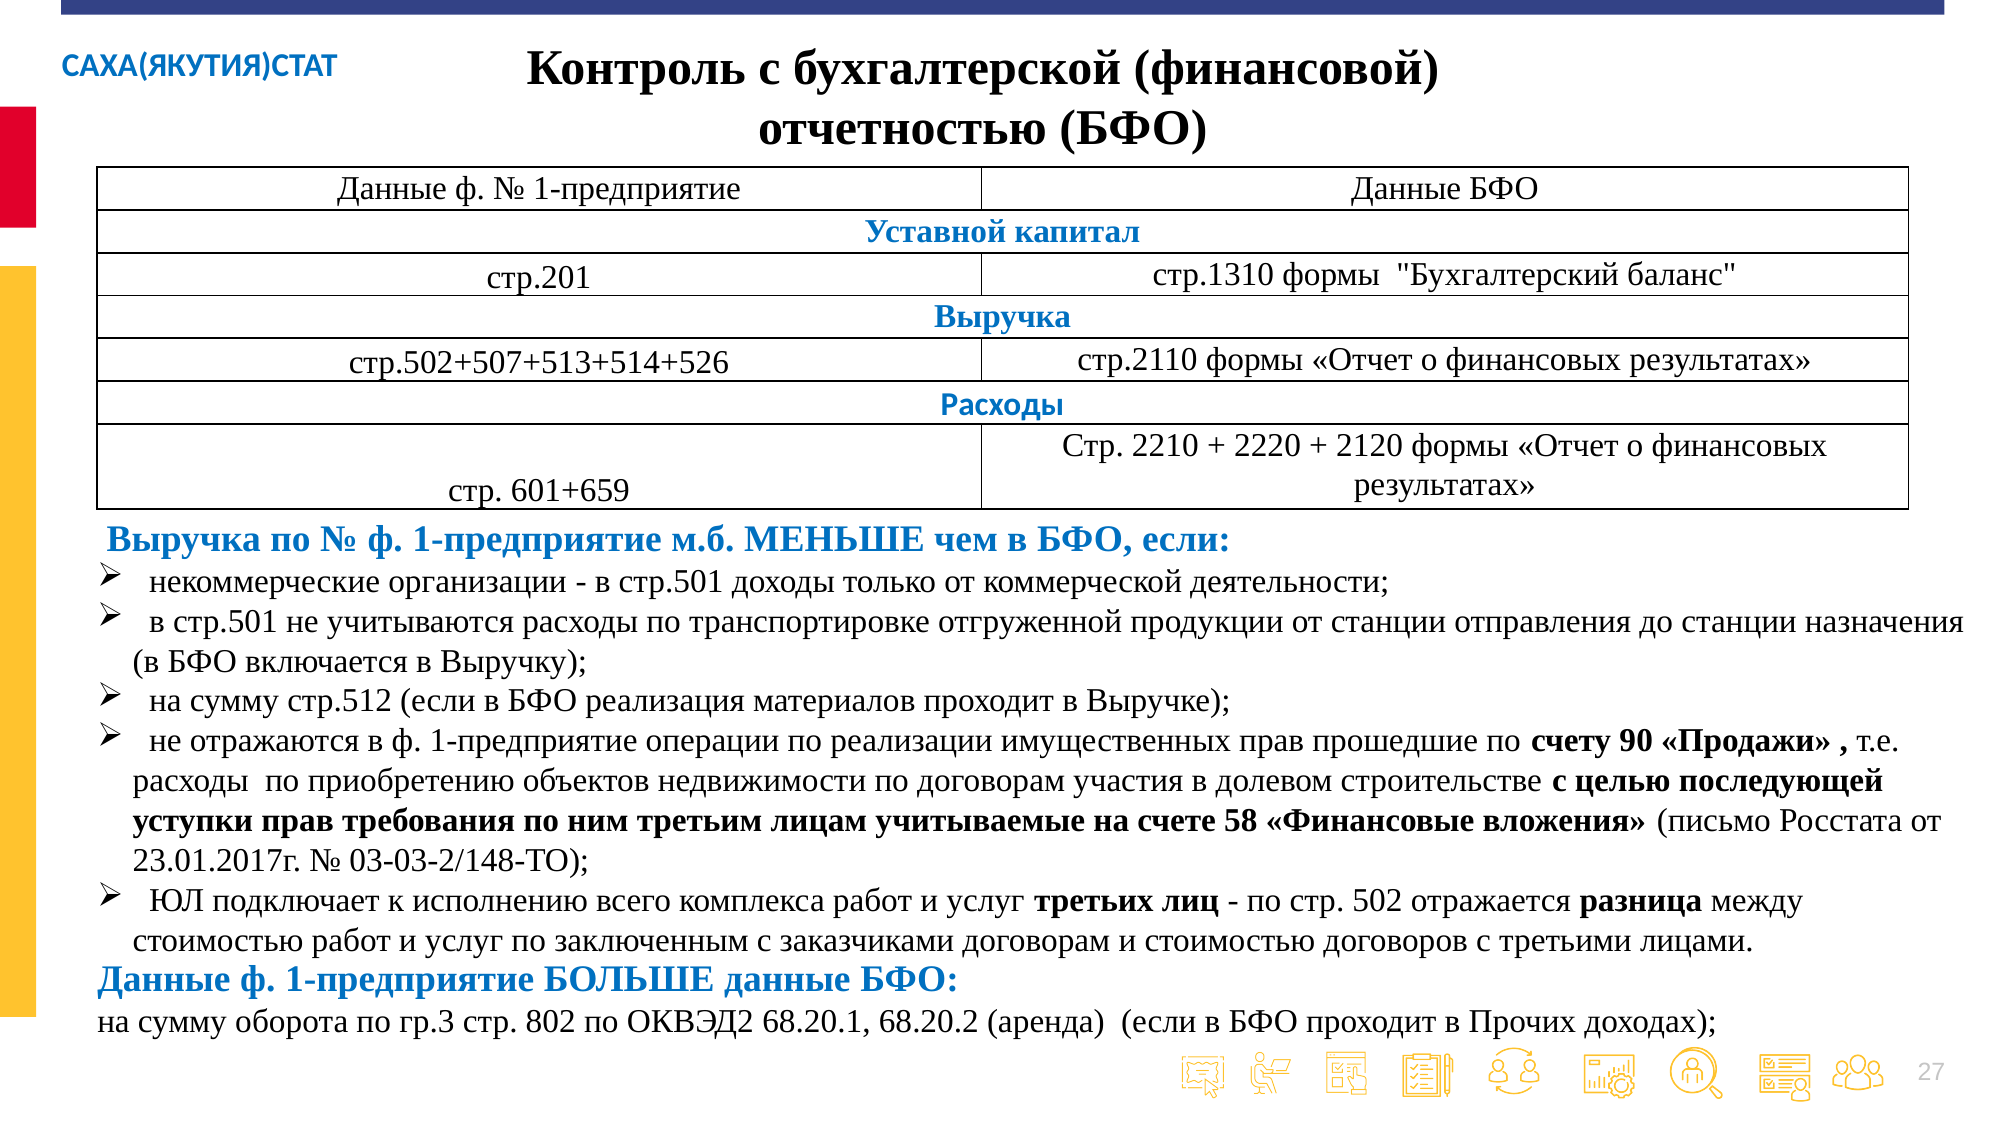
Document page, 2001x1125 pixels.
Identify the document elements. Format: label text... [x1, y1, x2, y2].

list Контроль с бухгалтерской (финансовой) отчетностью (БФО) [455, 27, 1511, 166]
slide_number 27 [1889, 1040, 1961, 1101]
table_header Данные ф. № 1-предприятие [98, 168, 981, 209]
table_header Данные БФО [982, 168, 1908, 209]
table_cell Выручка [98, 296, 1908, 337]
text_box Данные ф. 1-предприятие БОЛЬШЕ данные БФО: на сумму оборота по гр.3 стр. 802 по ОКВЭД2 68.20.1, 68.20.2 (аренда) (если в БФО проходит в Прочих доходах); [82, 946, 1830, 1086]
table_cell Стр. 2210 + 2220 + 2120 формы «Отчет о финансовых результатах» [982, 425, 1908, 508]
table_cell стр. 601+659 [98, 425, 981, 508]
table_cell Расходы [98, 382, 1908, 423]
table_cell стр.201 [98, 254, 981, 295]
table_cell стр.2110 формы «Отчет о финансовых результатах» [982, 339, 1908, 380]
text_box Выручка по № ф. 1-предприятие м.б. МЕНЬШЕ чем в БФО, если: некоммерческие организации - в стр.501 доходы только от коммерческой деятельности; в стр.501 не учитываются расходы по транспортировке отгруженной продукции от станции отправления до станции назначения (в БФО включается в Выручку); на сумму стр.512 (если в БФО реализация материалов проходит в Выручке); не отражаются в ф. 1-предприятие операции по реализации имущественных прав прошедшие по счету 90 «Продажи» , т.е. расходы по приобретению объектов недвижимости по договорам участия в долевом строительстве с целью последующей уступки прав требования по ним третьим лицам учитываемые на счете 58 «Финансовые вложения» (письмо Росстата от 23.01.2017г. № 03-03-2/148-ТО); ЮЛ подключает к исполнению всего комплекса работ и услуг третьих лиц - по стр. 502 отражается разница между стоимостью работ и услуг по заключенным с заказчиками договорам и стоимостью договоров с третьими лицами. [80, 520, 1989, 952]
table_cell Уставной капитал [98, 211, 1908, 252]
text_box САХА(ЯКУТИЯ)СТАТ [47, 15, 411, 91]
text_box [1173, 1039, 1886, 1108]
table_cell стр.1310 формы "Бухгалтерский баланс" [982, 254, 1908, 295]
table_cell стр.502+507+513+514+526 [98, 339, 981, 380]
